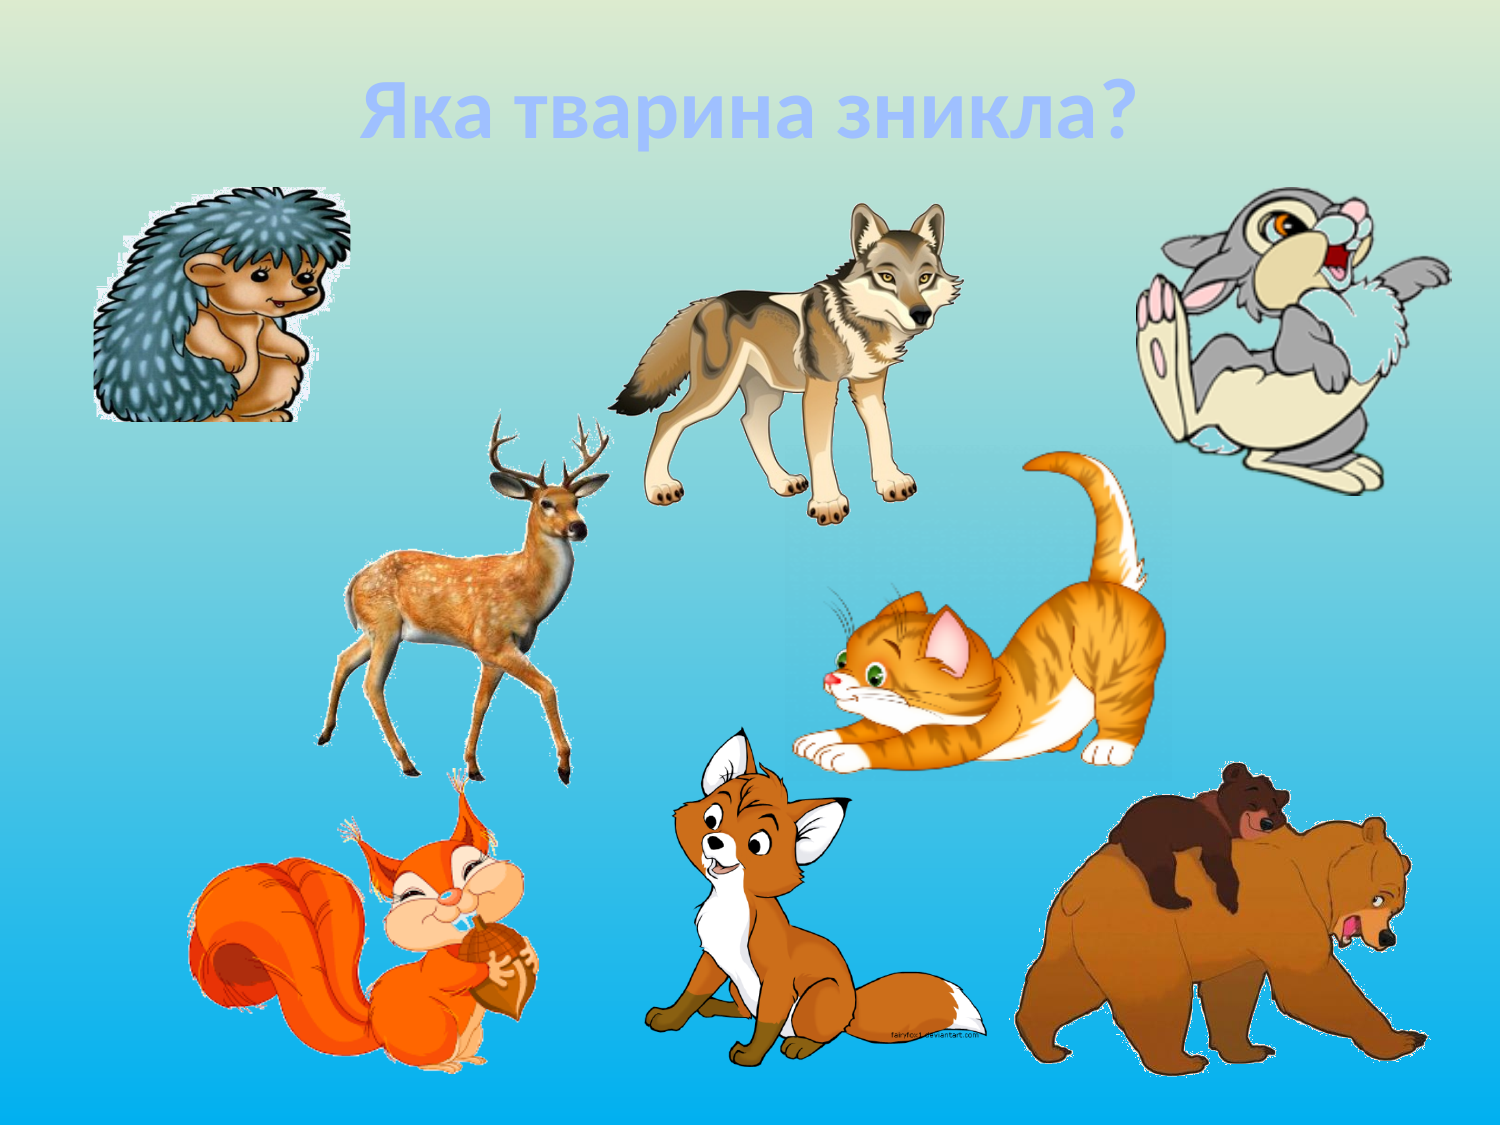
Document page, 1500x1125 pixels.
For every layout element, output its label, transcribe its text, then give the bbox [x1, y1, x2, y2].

title Яка тварина зникла? [75, 45, 1425, 164]
picture [0, 175, 1500, 1076]
